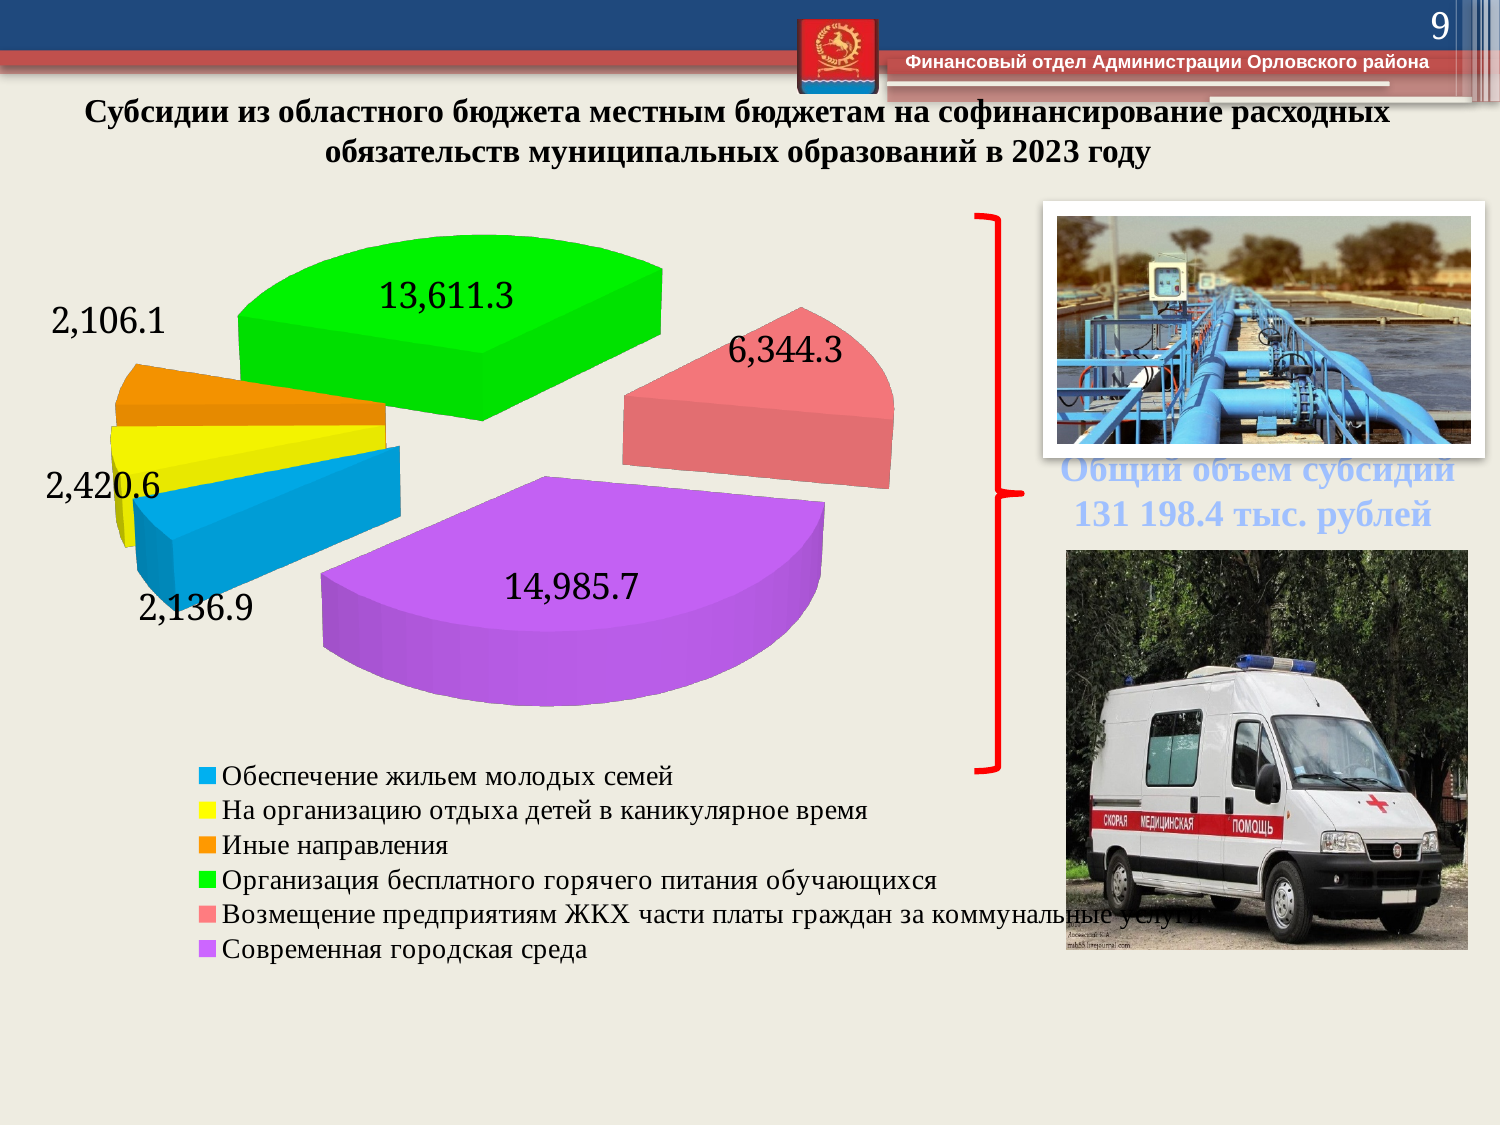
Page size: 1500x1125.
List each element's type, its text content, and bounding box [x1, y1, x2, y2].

text_box Субсидии из областного бюджета местным бюджетам на софинансирование расходных обязательств муниципальных образований в 2023 году [23, 81, 1454, 177]
picture [797, 19, 879, 81]
chart [0, 187, 1243, 1044]
picture [1243, 550, 1469, 950]
picture [1056, 215, 1471, 444]
text_box Общий объем субсидий 131 198.4 тыс. рублей [1248, 436, 1500, 542]
slide_number 9 [1340, 0, 1466, 61]
